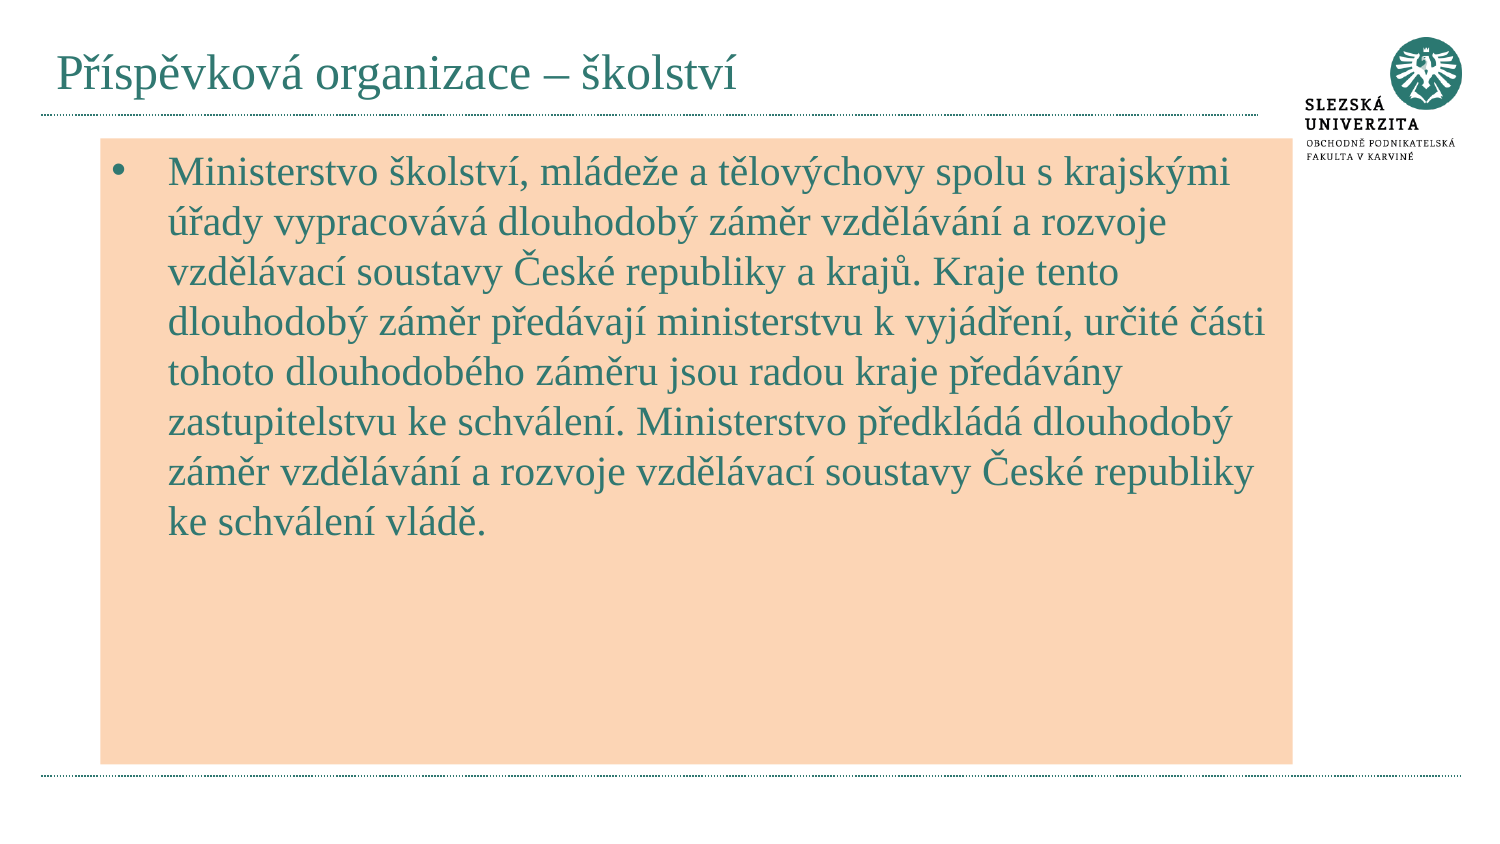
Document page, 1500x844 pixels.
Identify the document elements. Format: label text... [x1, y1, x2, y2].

title Příspěvková organizace – školství [41, 32, 1247, 116]
picture [1305, 37, 1462, 160]
text_box Ministerstvo školství, mládeže a tělovýchovy spolu s krajskými úřady vypracovává dlouhodobý záměr vzdělávání a rozvoje vzdělávací soustavy České republiky a krajů. Kraje tento dlouhodobý záměr předávají ministerstvu k vyjádření, určité části tohoto dlouhodobého záměru jsou radou kraje předávány zastupitelstvu ke schválení. Ministerstvo předkládá dlouhodobý záměr vzdělávání a rozvoje vzdělávací soustavy České republiky ke schválení vládě. [100, 138, 1293, 765]
